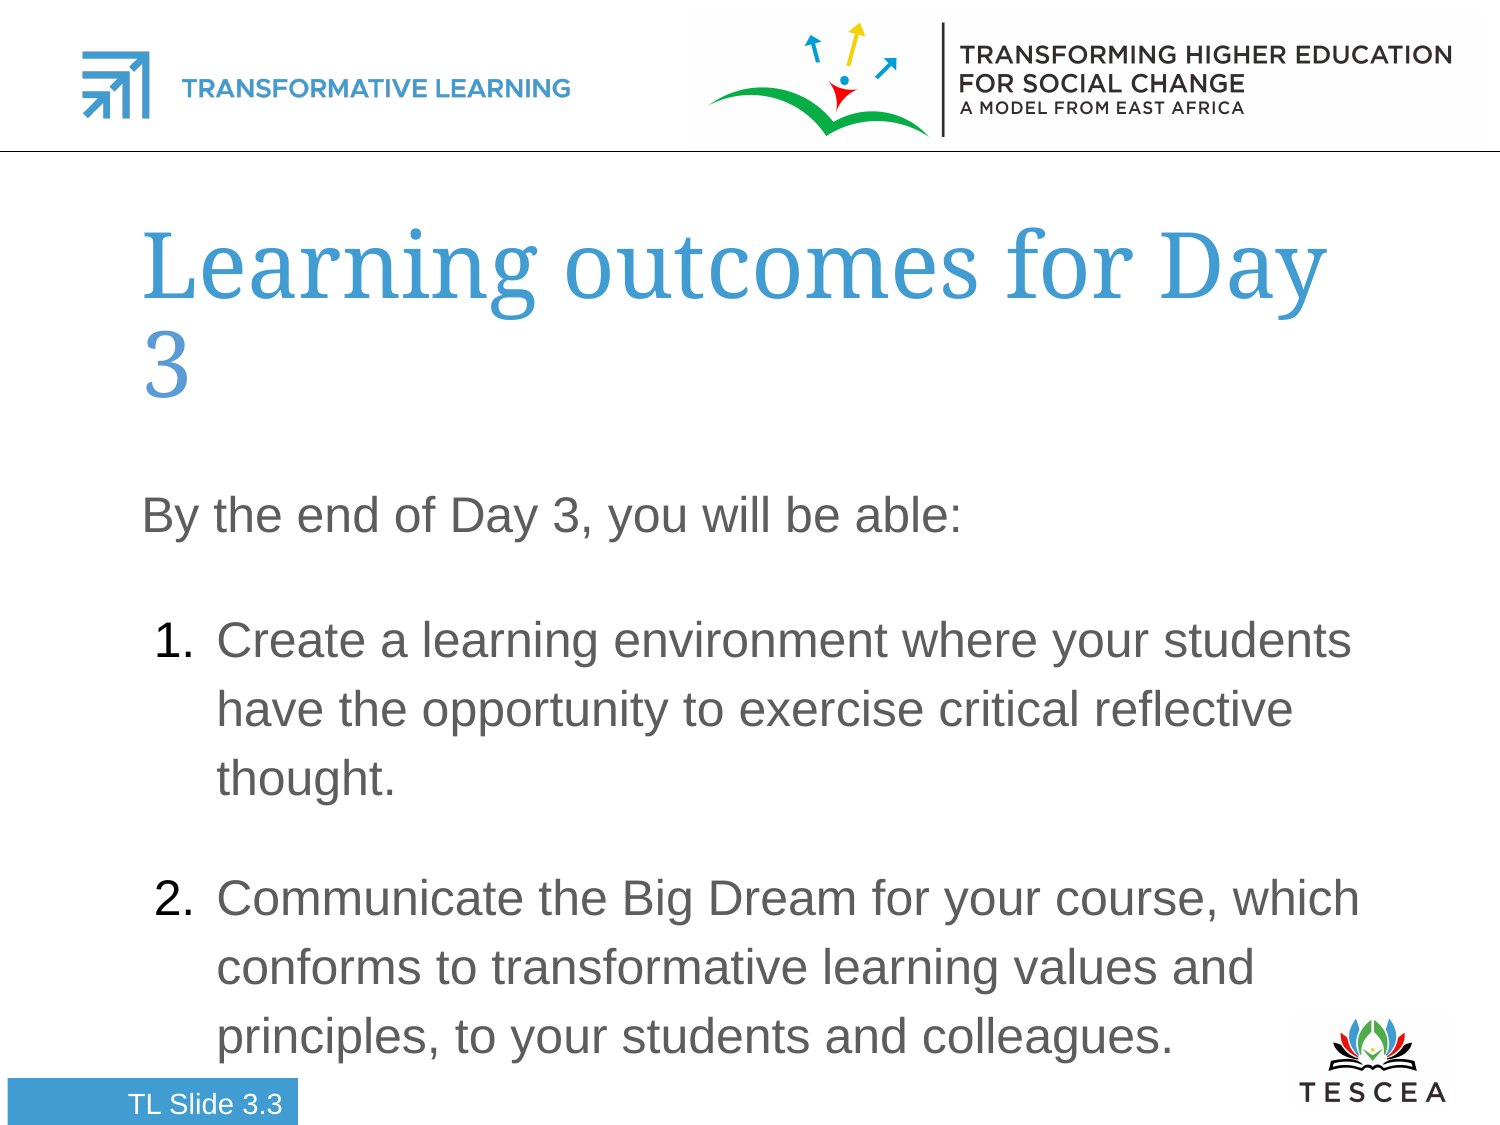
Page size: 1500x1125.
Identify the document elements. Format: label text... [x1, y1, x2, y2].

picture [687, 13, 1485, 151]
picture [56, 29, 586, 144]
list Learning outcomes for Day 3 By the end of Day 3, you will be able: Create a learning environment where your students have the opportunity to exercise critical reflective thought. Communicate the Big Dream for your course, which conforms to transformative learning values and principles, to your students and colleagues. [126, 212, 1415, 955]
text_box TL Slide 3.3 [5, 1076, 300, 1125]
picture [1294, 1014, 1449, 1106]
